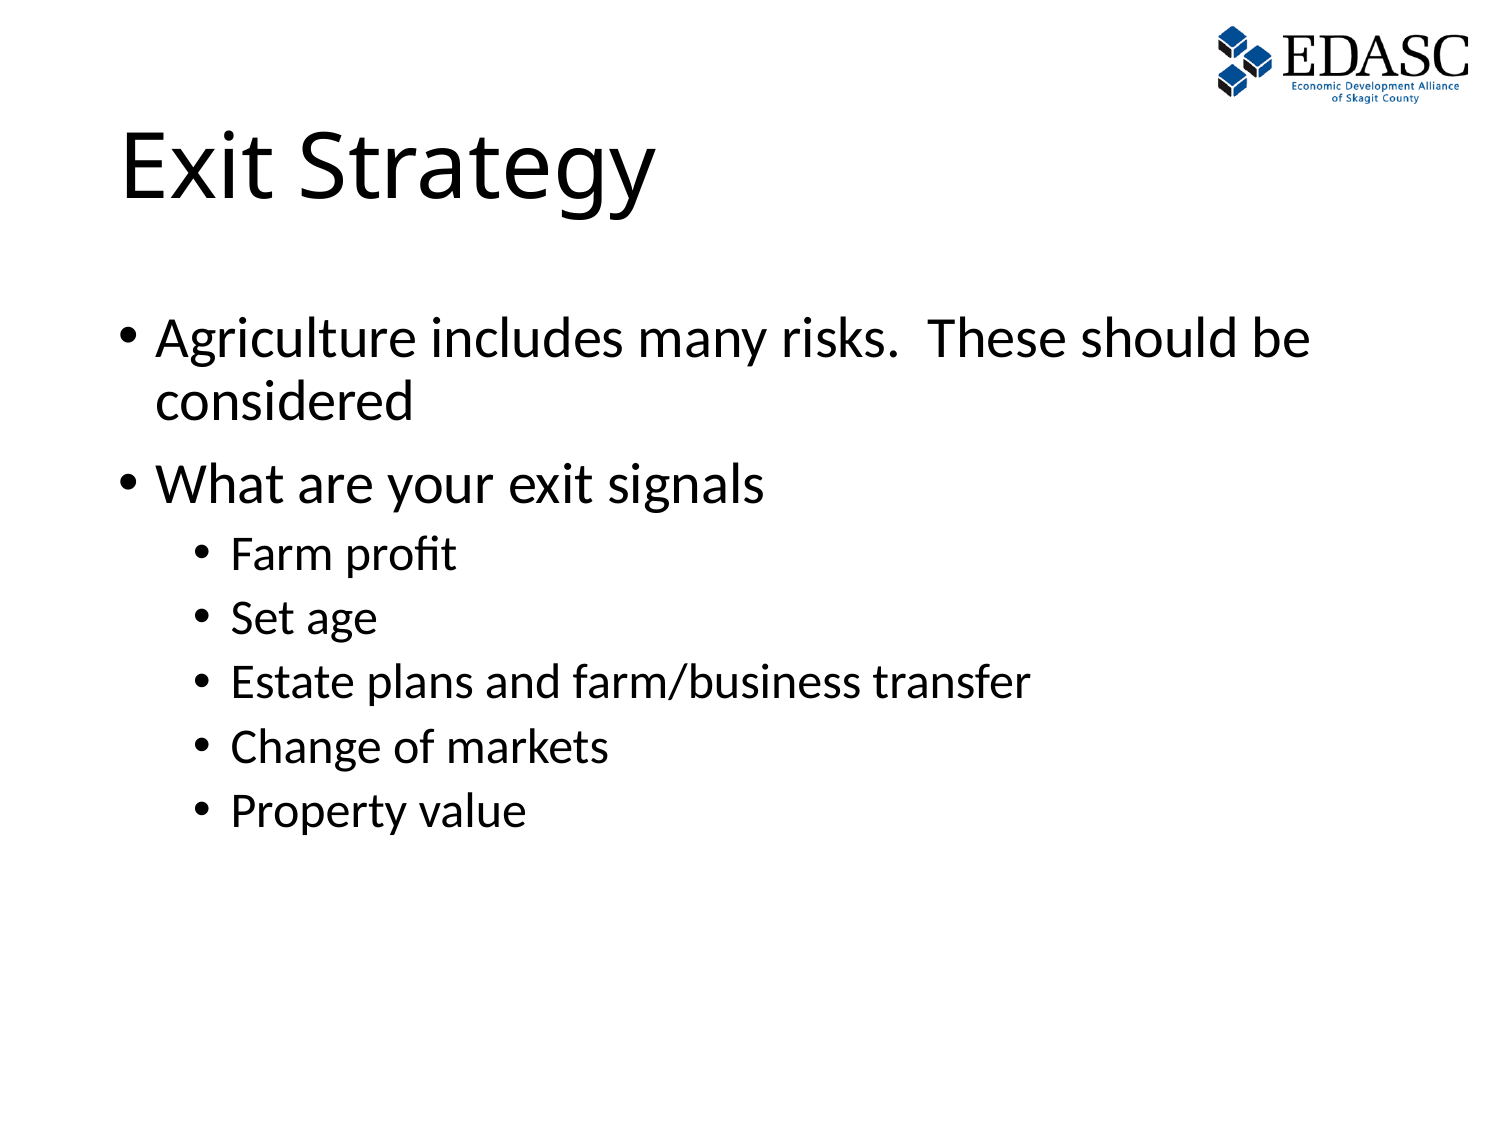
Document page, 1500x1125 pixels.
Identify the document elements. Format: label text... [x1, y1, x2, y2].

list Agriculture includes many risks. These should be considered What are your exit signals Farm profit Set age Estate plans and farm/business transfer Change of markets Property value [103, 299, 1397, 1014]
title Exit Strategy [103, 59, 1397, 278]
picture [1193, 15, 1476, 104]
